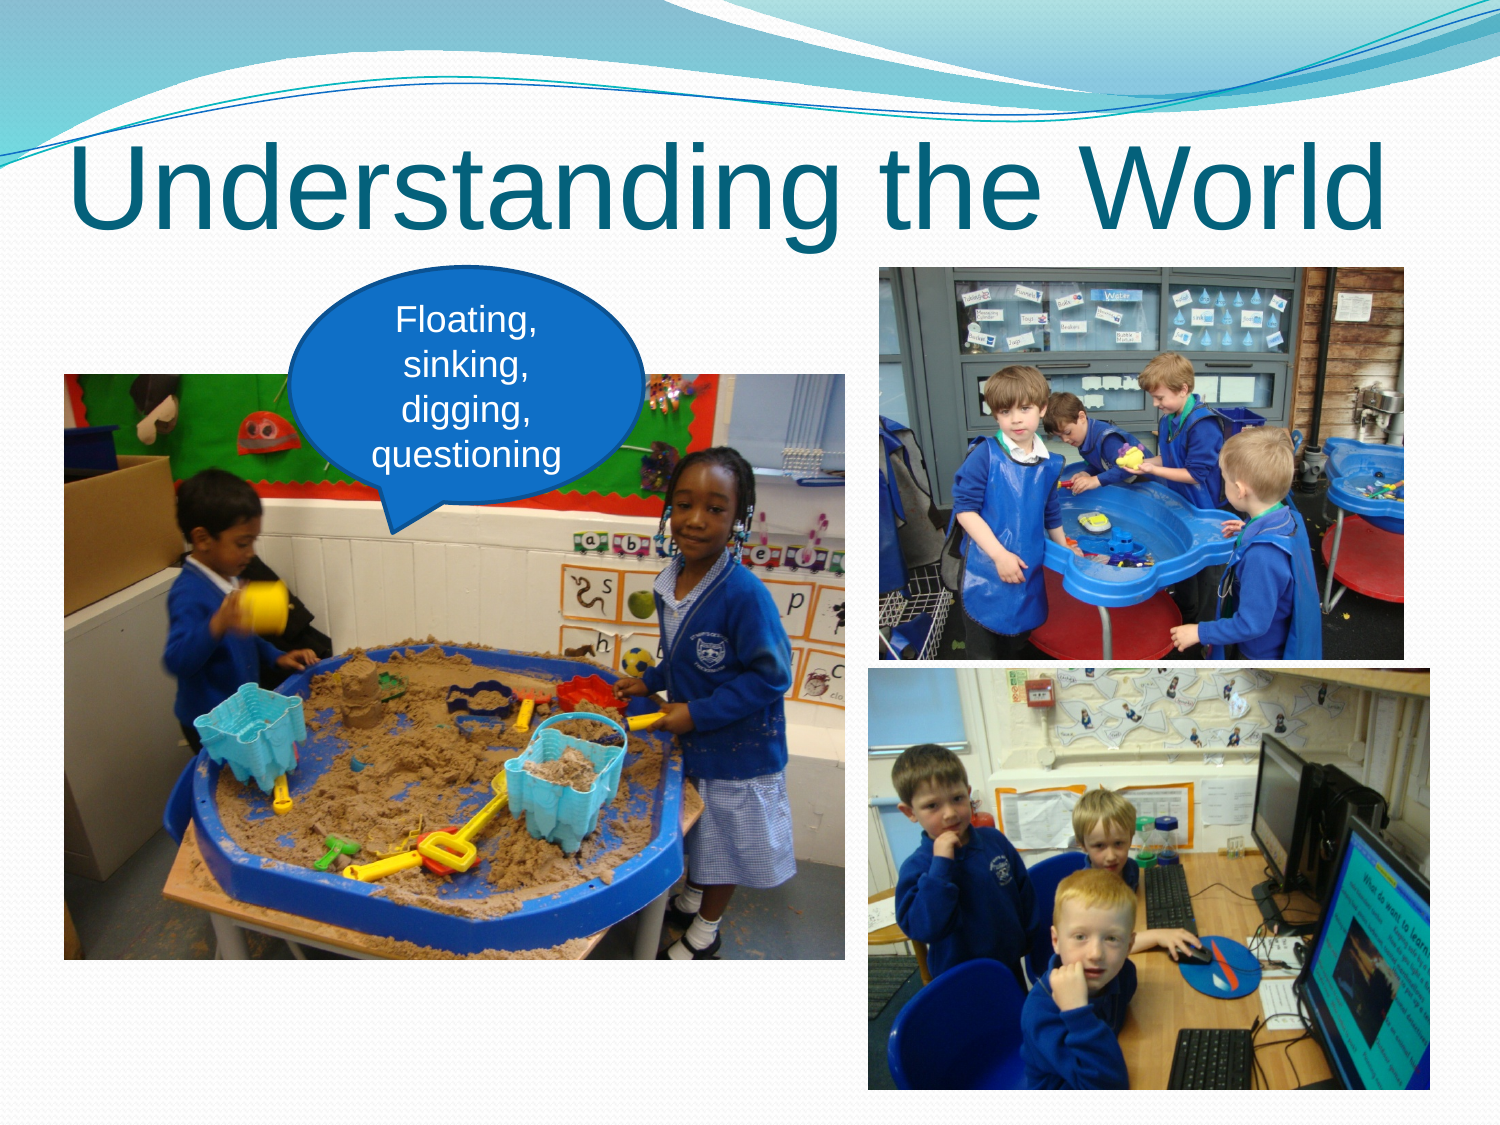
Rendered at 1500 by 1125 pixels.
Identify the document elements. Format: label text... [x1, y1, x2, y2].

picture [867, 668, 1430, 1090]
picture [64, 374, 845, 960]
title Understanding the World [64, 66, 1415, 254]
text_box Floating, sinking, digging, questioning [288, 264, 645, 373]
picture [879, 266, 1404, 661]
